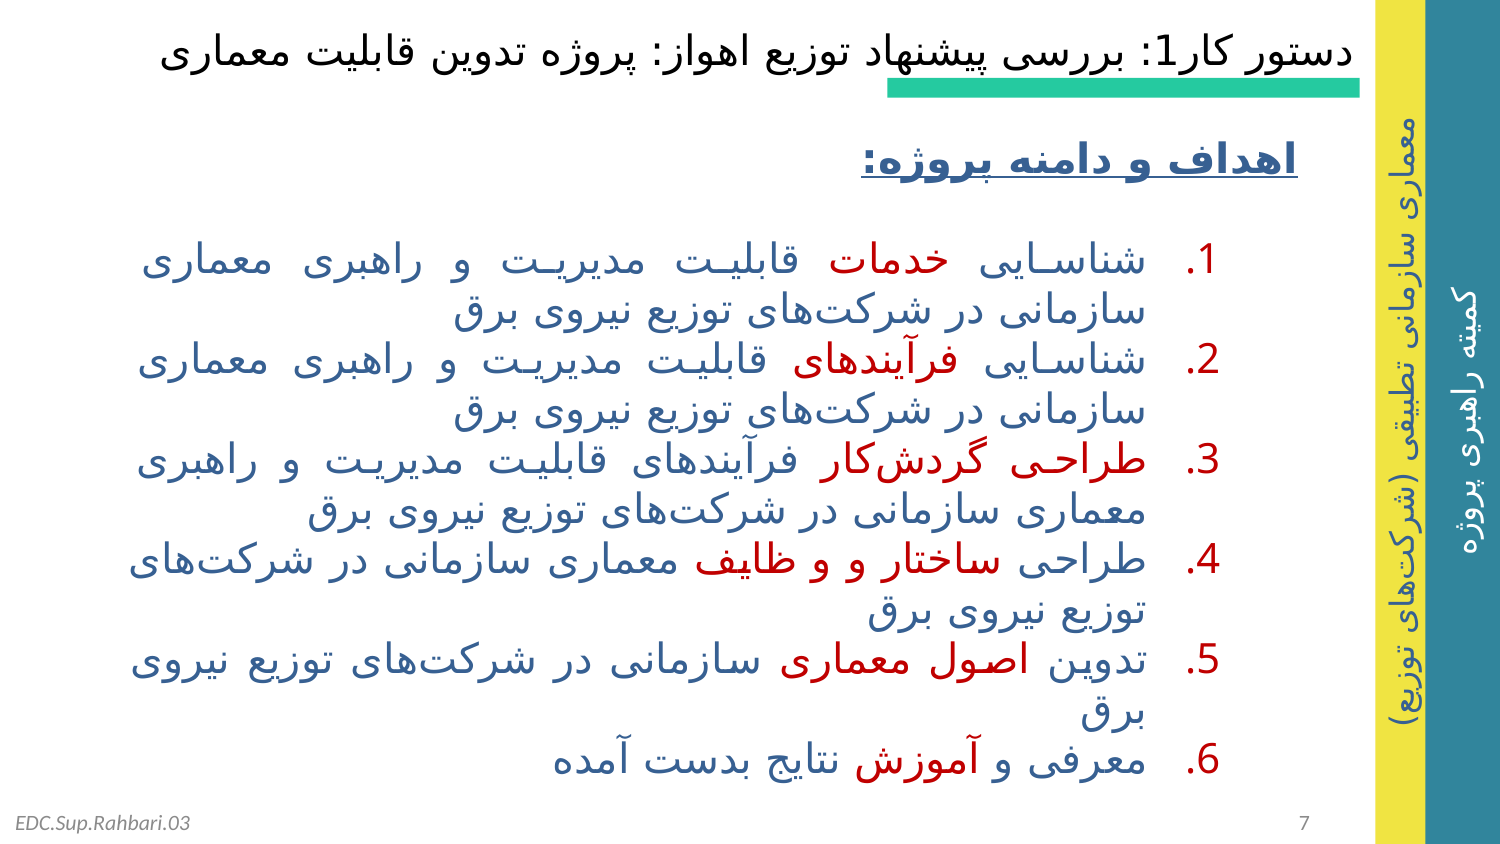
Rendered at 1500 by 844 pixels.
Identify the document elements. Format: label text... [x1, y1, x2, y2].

text_box اهداف و دامنه پروژه: شناسایی خدمات قابلیت مدیریت و راهبری معماری سازمانی در شرکت‌های توزیع نیروی برق شناسایی فرآیندهای قابلیت مدیریت و راهبری معماری سازمانی در شرکت‌های توزیع نیروی برق طراحی گردش‌کار فرآیندهای قابلیت مدیریت و راهبری معماری سازمانی در شرکت‌های توزیع نیروی برق طراحی ساختار و و ظایف معماری سازمانی در شرکت‌های توزیع نیروی برق تدوین اصول معماری سازمانی در شرکت‌های توزیع نیروی برق معرفی و آموزش نتایج بدست آمده [112, 124, 1313, 840]
text_box [887, 77, 1360, 98]
footer EDC.Sup.Rahbari.03 [0, 798, 475, 844]
slide_number 7 [975, 798, 1325, 844]
text_box دستور کار1: بررسی پیشنهاد توزیع اهواز: پروژه تدوین قابلیت معماری [112, 16, 1370, 81]
